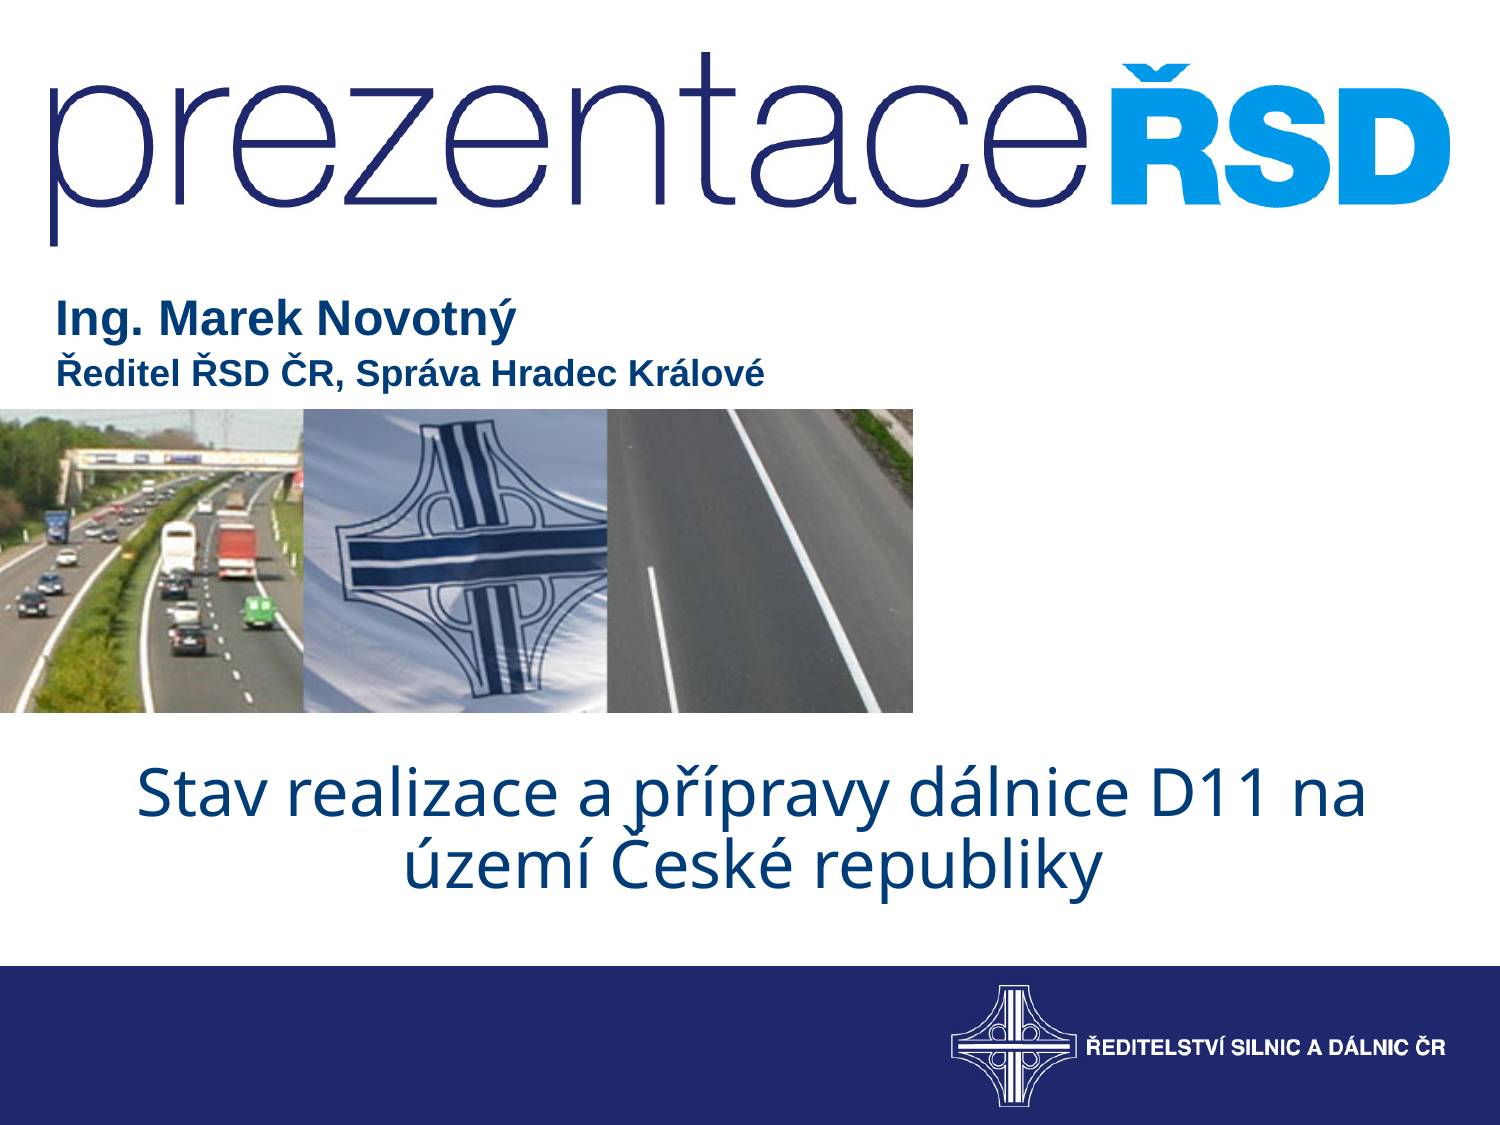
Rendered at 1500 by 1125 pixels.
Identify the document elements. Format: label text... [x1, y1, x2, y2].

picture [0, 966, 1500, 1125]
text_box Ing. Marek Novotný Ředitel ŘSD ČR, Správa Hradec Králové [41, 285, 1164, 398]
picture [0, 409, 913, 713]
picture [1375, 119, 1414, 175]
picture [50, 52, 1450, 250]
text_box Stav realizace a přípravy dálnice D11 na území České republiky [41, 751, 1467, 964]
